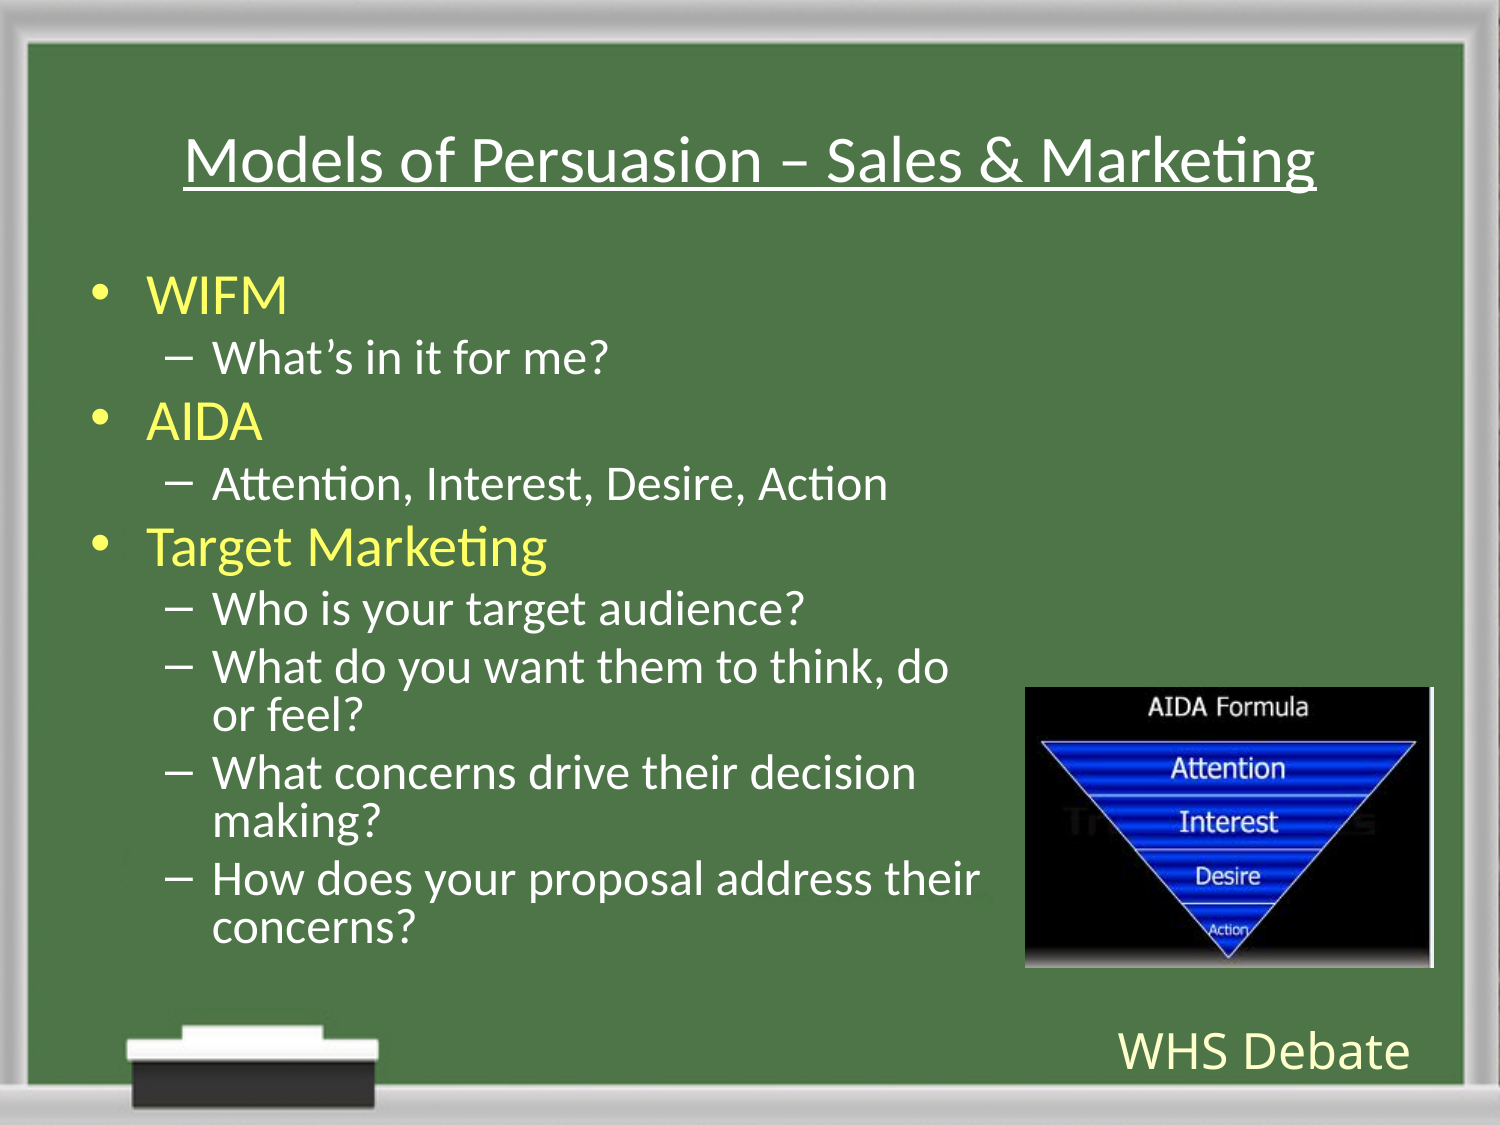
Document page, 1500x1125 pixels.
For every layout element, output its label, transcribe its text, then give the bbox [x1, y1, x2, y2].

title Models of Persuasion – Sales & Marketing [74, 62, 1426, 251]
picture [0, 0, 1500, 1125]
list WIFM What’s in it for me? AIDA Attention, Interest, Desire, Action Target Marketing Who is your target audience? What do you want them to think, do or feel? What concerns drive their decision making? How does your proposal address their concerns? [74, 262, 1001, 1006]
